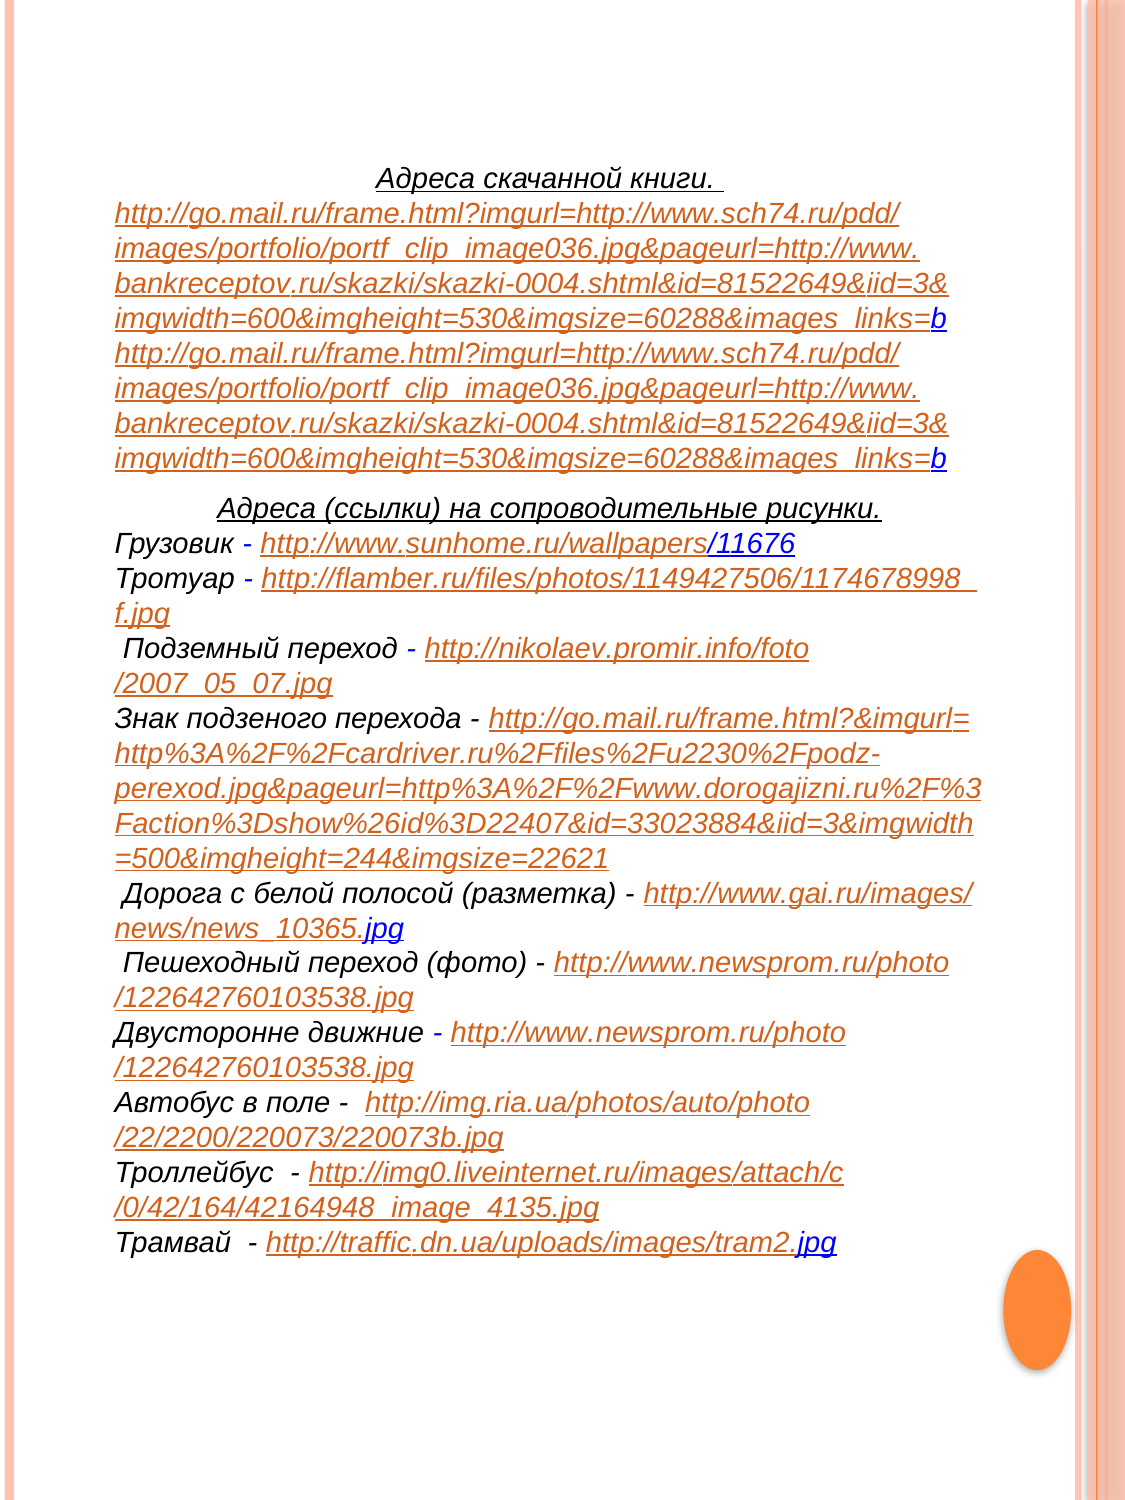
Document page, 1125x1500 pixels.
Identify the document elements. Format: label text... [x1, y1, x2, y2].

text_box Адреса скачанной книги. http://go.mail.ru/frame.html?imgurl=http://www.sch74.ru/pdd/images/portfolio/portf_clip_image036.jpg&pageurl=http://www.bankreceptov.ru/skazki/skazki-0004.shtml&id=81522649&iid=3&imgwidth=600&imgheight=530&imgsize=60288&images_links=b http://go.mail.ru/frame.html?imgurl=http://www.sch74.ru/pdd/images/portfolio/portf_clip_image036.jpg&pageurl=http://www.bankreceptov.ru/skazki/skazki-0004.shtml&id=81522649&iid=3&imgwidth=600&imgheight=530&imgsize=60288&images_links=b Адреса (ссылки) на сопроводительные рисунки. Грузовик - http://www.sunhome.ru/wallpapers/11676 Тротуар - http://flamber.ru/files/photos/1149427506/1174678998_f.jpg Подземный переход - http://nikolaev.promir.info/foto/2007_05_07.jpg Знак подзеного перехода - http://go.mail.ru/frame.html?&imgurl=http%3A%2F%2Fcardriver.ru%2Ffiles%2Fu2230%2Fpodz-perexod.jpg&pageurl=http%3A%2F%2Fwww.dorogajizni.ru%2F%3Faction%3Dshow%26id%3D22407&id=33023884&iid=3&imgwidth=500&imgheight=244&imgsize=22621 Дорога с белой полосой (разметка) - http://www.gai.ru/images/news/news_10365.jpg Пешеходный переход (фото) - http://www.newsprom.ru/photo/122642760103538.jpg Двусторонне движние - http://www.newsprom.ru/photo/122642760103538.jpg Автобус в поле - http://img.ria.ua/photos/auto/photo/22/2200/220073/220073b.jpg Троллейбус - http://img0.liveinternet.ru/images/attach/c/0/42/164/42164948_image_4135.jpg Трамвай - http://traffic.dn.ua/uploads/images/tram2.jpg [99, 152, 1000, 1336]
